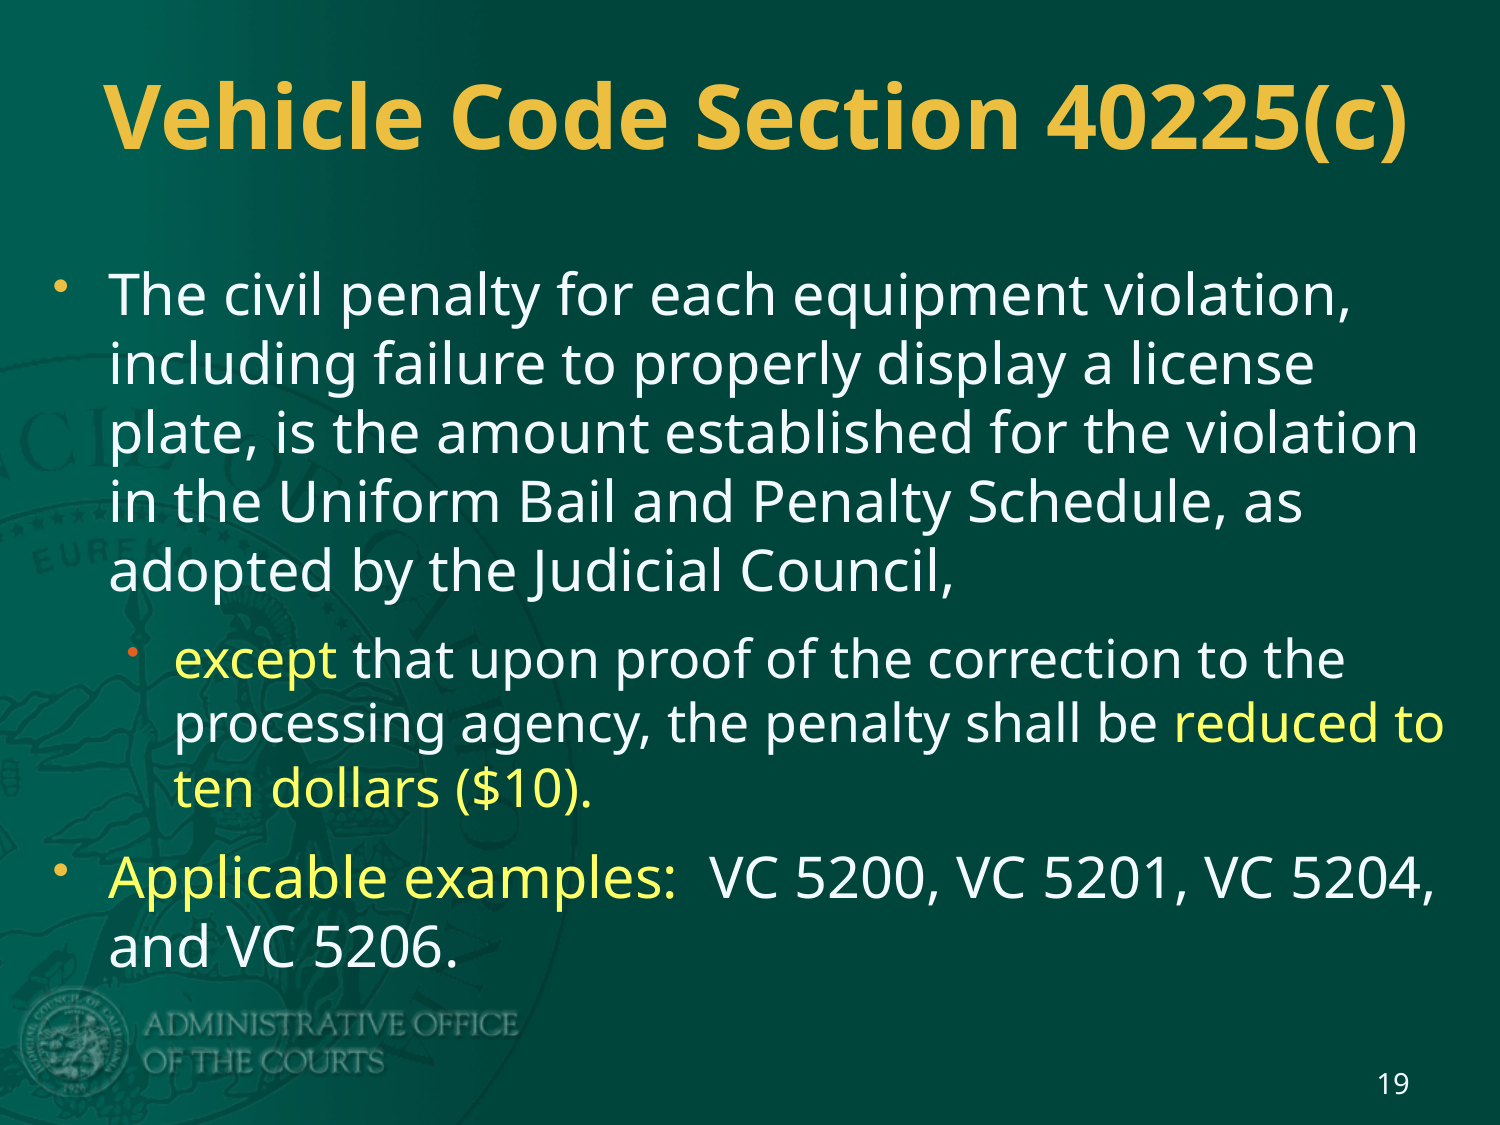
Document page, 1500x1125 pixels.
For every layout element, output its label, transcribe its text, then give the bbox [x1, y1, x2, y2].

list The civil penalty for each equipment violation, including failure to properly display a license plate, is the amount established for the violation in the Uniform Bail and Penalty Schedule, as adopted by the Judicial Council, except that upon proof of the correction to the processing agency, the penalty shall be reduced to ten dollars ($10). Applicable examples: VC 5200, VC 5201, VC 5204, and VC 5206. [37, 249, 1470, 988]
picture [0, 0, 1500, 1125]
title Vehicle Code Section 40225(c) [37, 12, 1476, 176]
slide_number 19 [1112, 1037, 1426, 1113]
